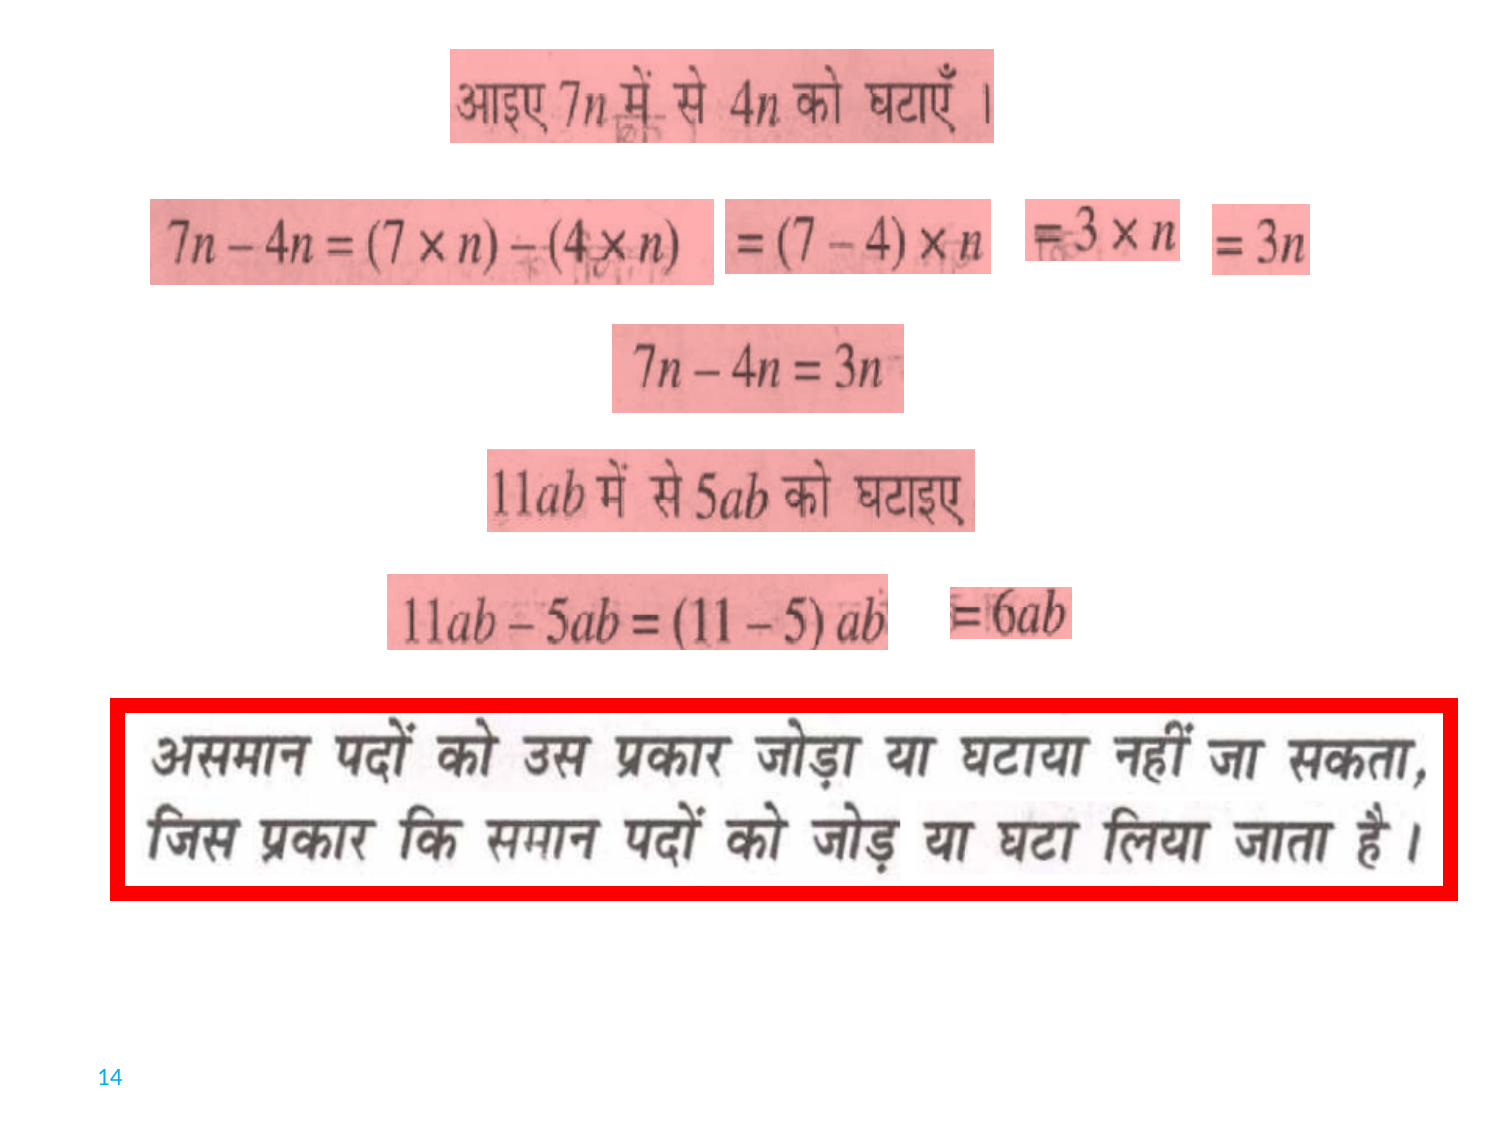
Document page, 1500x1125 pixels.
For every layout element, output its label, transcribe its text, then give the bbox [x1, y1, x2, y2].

picture [1212, 204, 1310, 276]
picture [387, 574, 888, 651]
picture [612, 324, 904, 413]
picture [1024, 199, 1180, 262]
picture [149, 199, 715, 285]
picture [124, 712, 1444, 887]
picture [449, 49, 994, 143]
slide_number 14 [50, 1037, 138, 1113]
picture [487, 449, 976, 532]
picture [949, 587, 1073, 640]
picture [724, 199, 991, 274]
